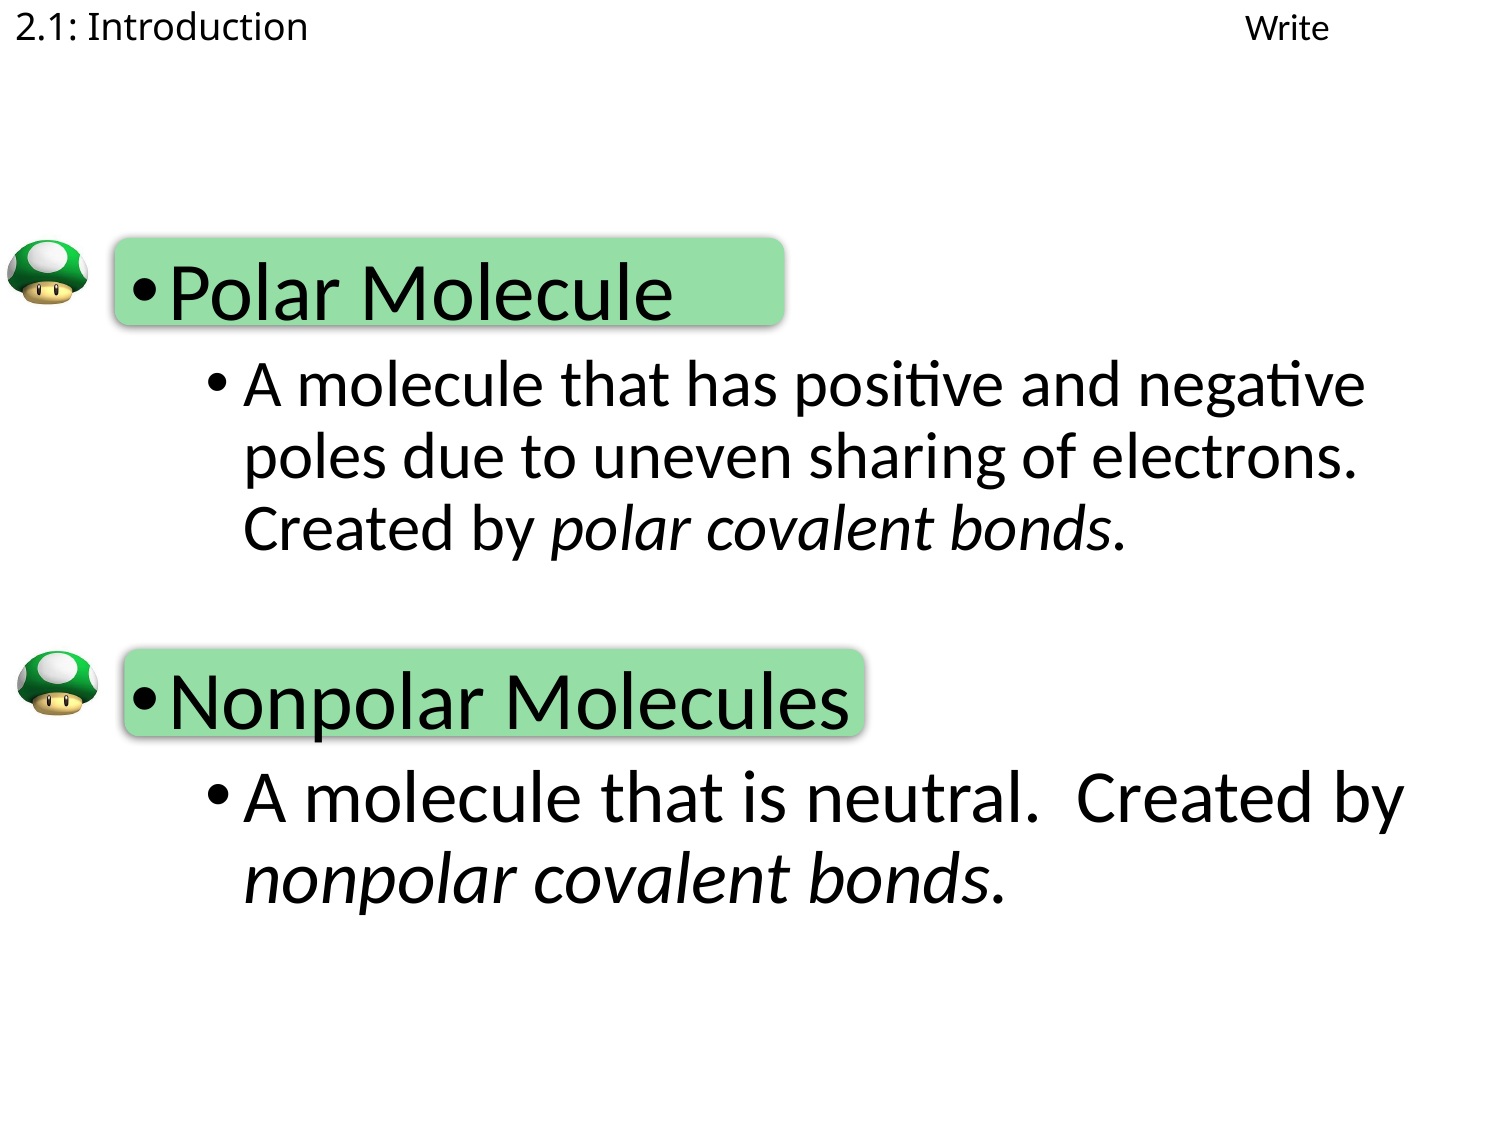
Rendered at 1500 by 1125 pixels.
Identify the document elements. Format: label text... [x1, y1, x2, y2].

title 2.1: Introduction [0, 0, 1294, 57]
list Polar Molecule A molecule that has positive and negative poles due to uneven sharing of electrons. Created by polar covalent bonds. Nonpolar Molecules A molecule that is neutral. Created by nonpolar covalent bonds. [115, 145, 1458, 1107]
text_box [0, 215, 785, 326]
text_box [0, 626, 865, 737]
text_box Write [1230, 0, 1500, 56]
